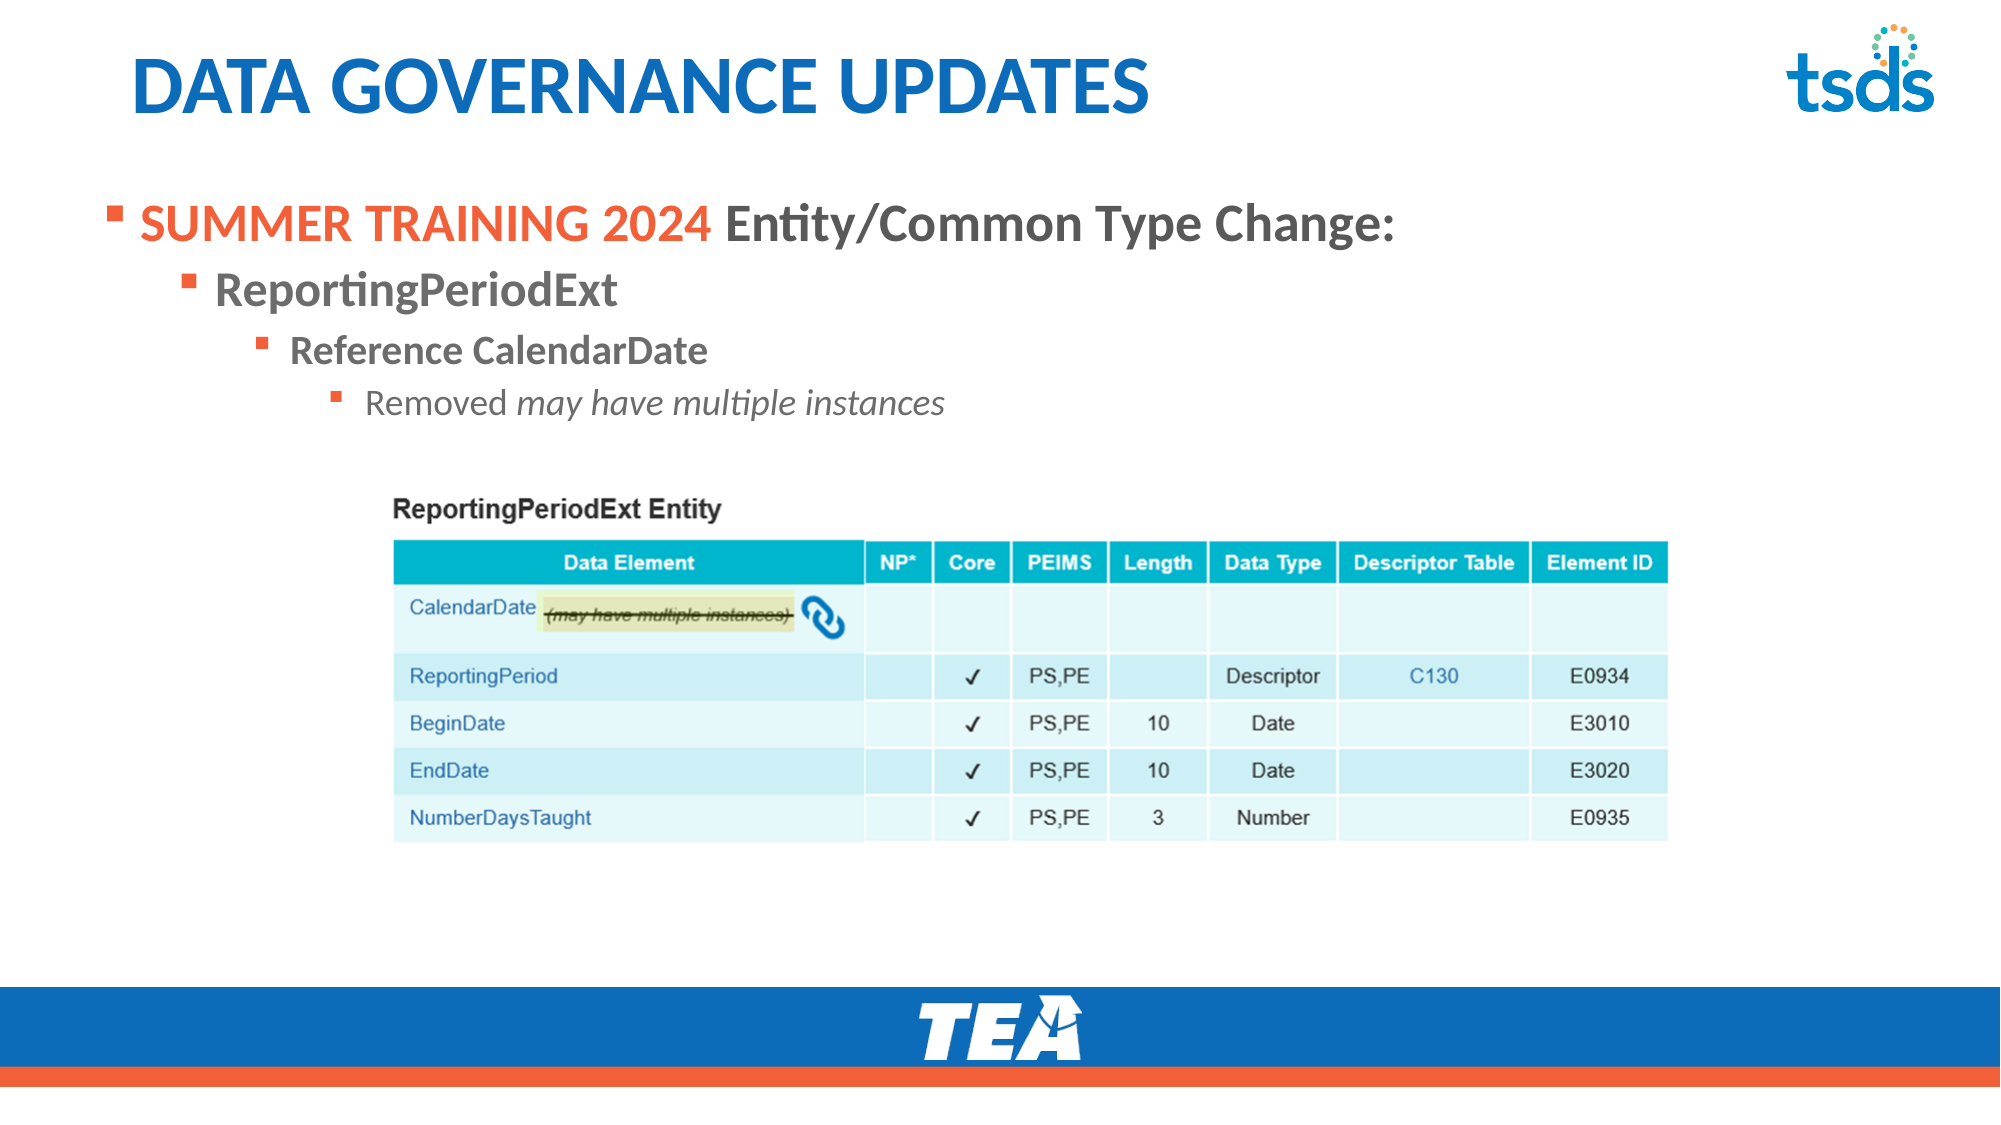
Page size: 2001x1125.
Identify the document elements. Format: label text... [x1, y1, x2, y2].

text_box SUMMER TRAINING 2024 Entity/Common Type Change: ReportingPeriodExt Reference CalendarDate Removed may have multiple instances [87, 187, 1938, 902]
title DATA GOVERNANCE UPDATES 1 [116, 25, 1942, 149]
picture [918, 994, 1082, 1060]
picture [387, 482, 1672, 849]
